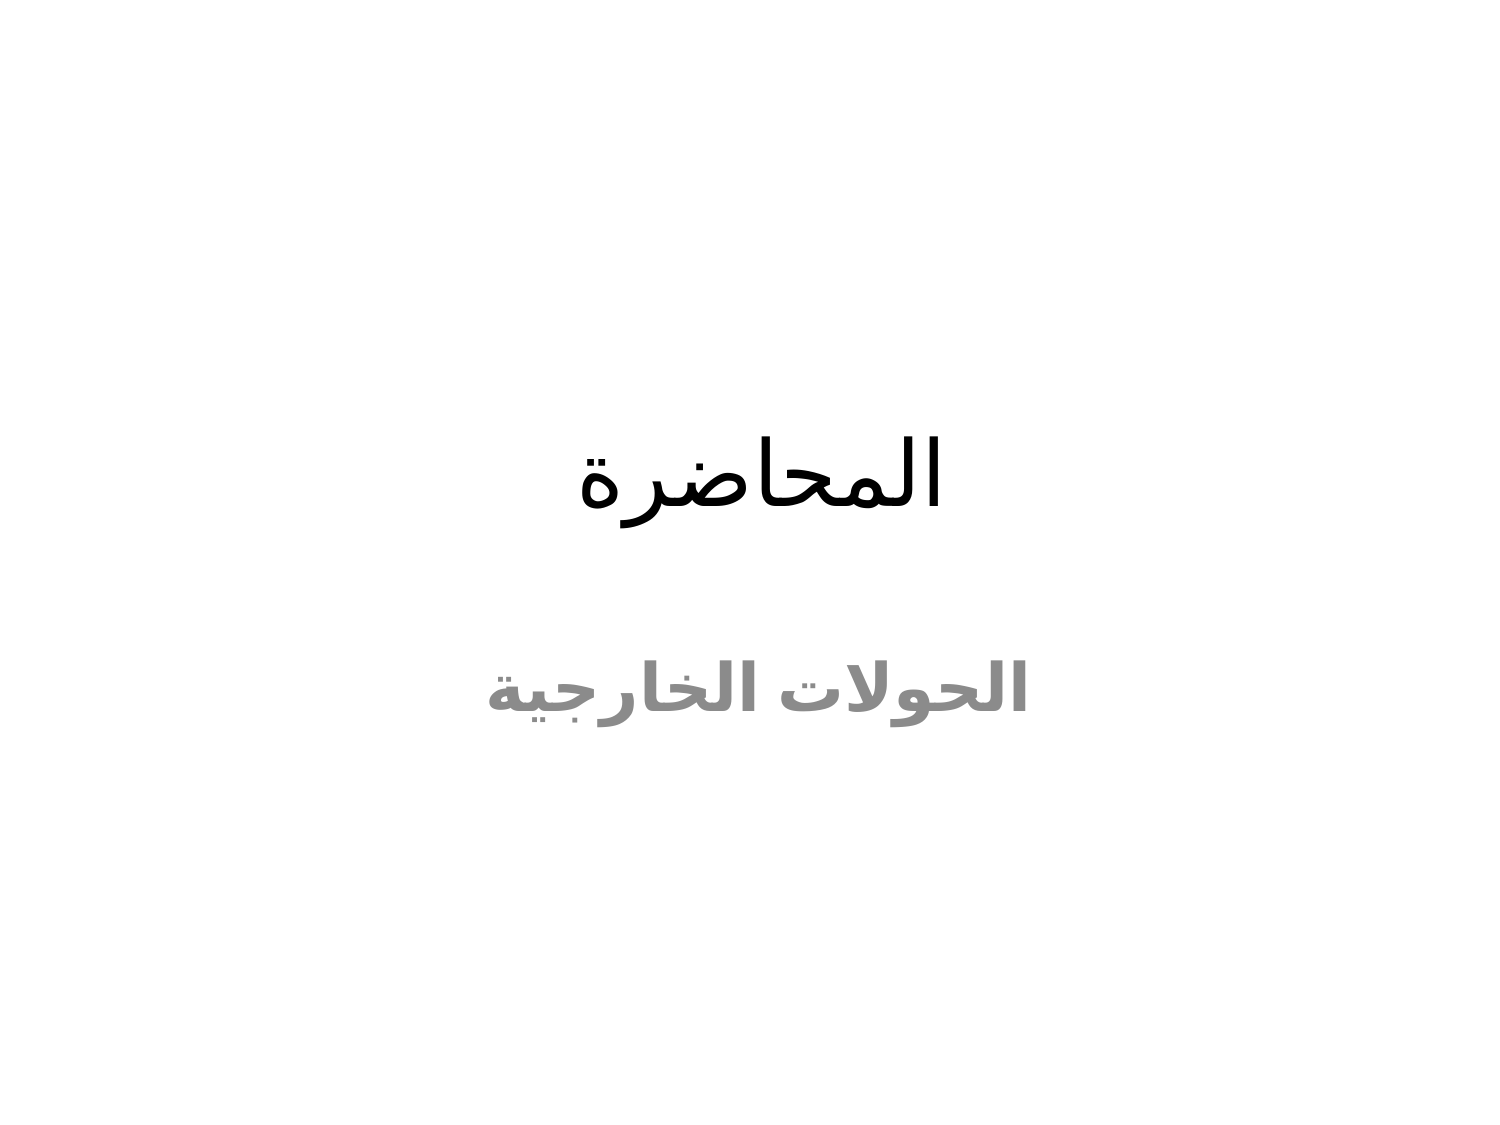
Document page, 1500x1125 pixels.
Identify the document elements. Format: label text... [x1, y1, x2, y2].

subtitle الحولات الخارجية [225, 637, 1275, 925]
title المحاضرة [112, 349, 1388, 591]
